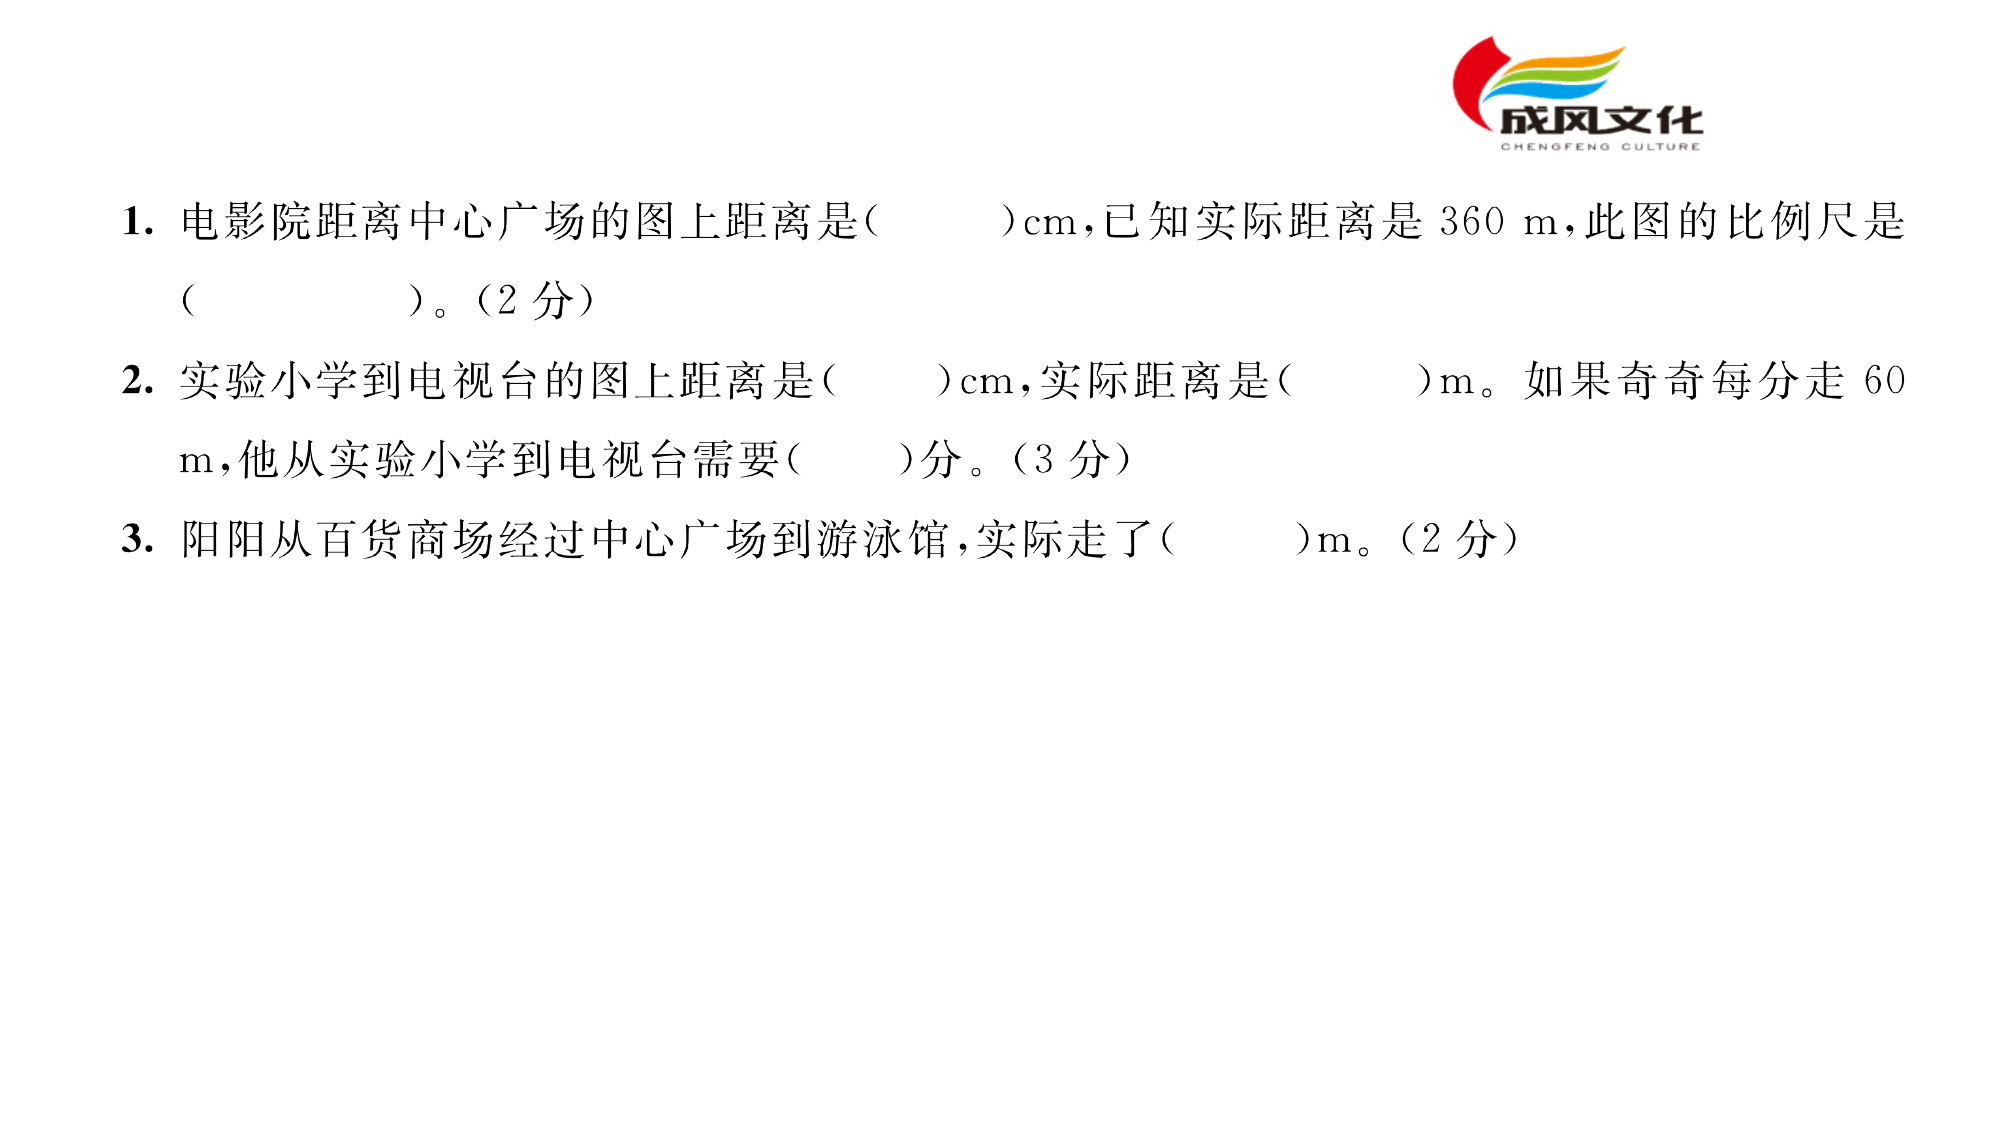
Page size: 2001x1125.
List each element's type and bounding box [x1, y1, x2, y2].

picture [118, 30, 2000, 586]
